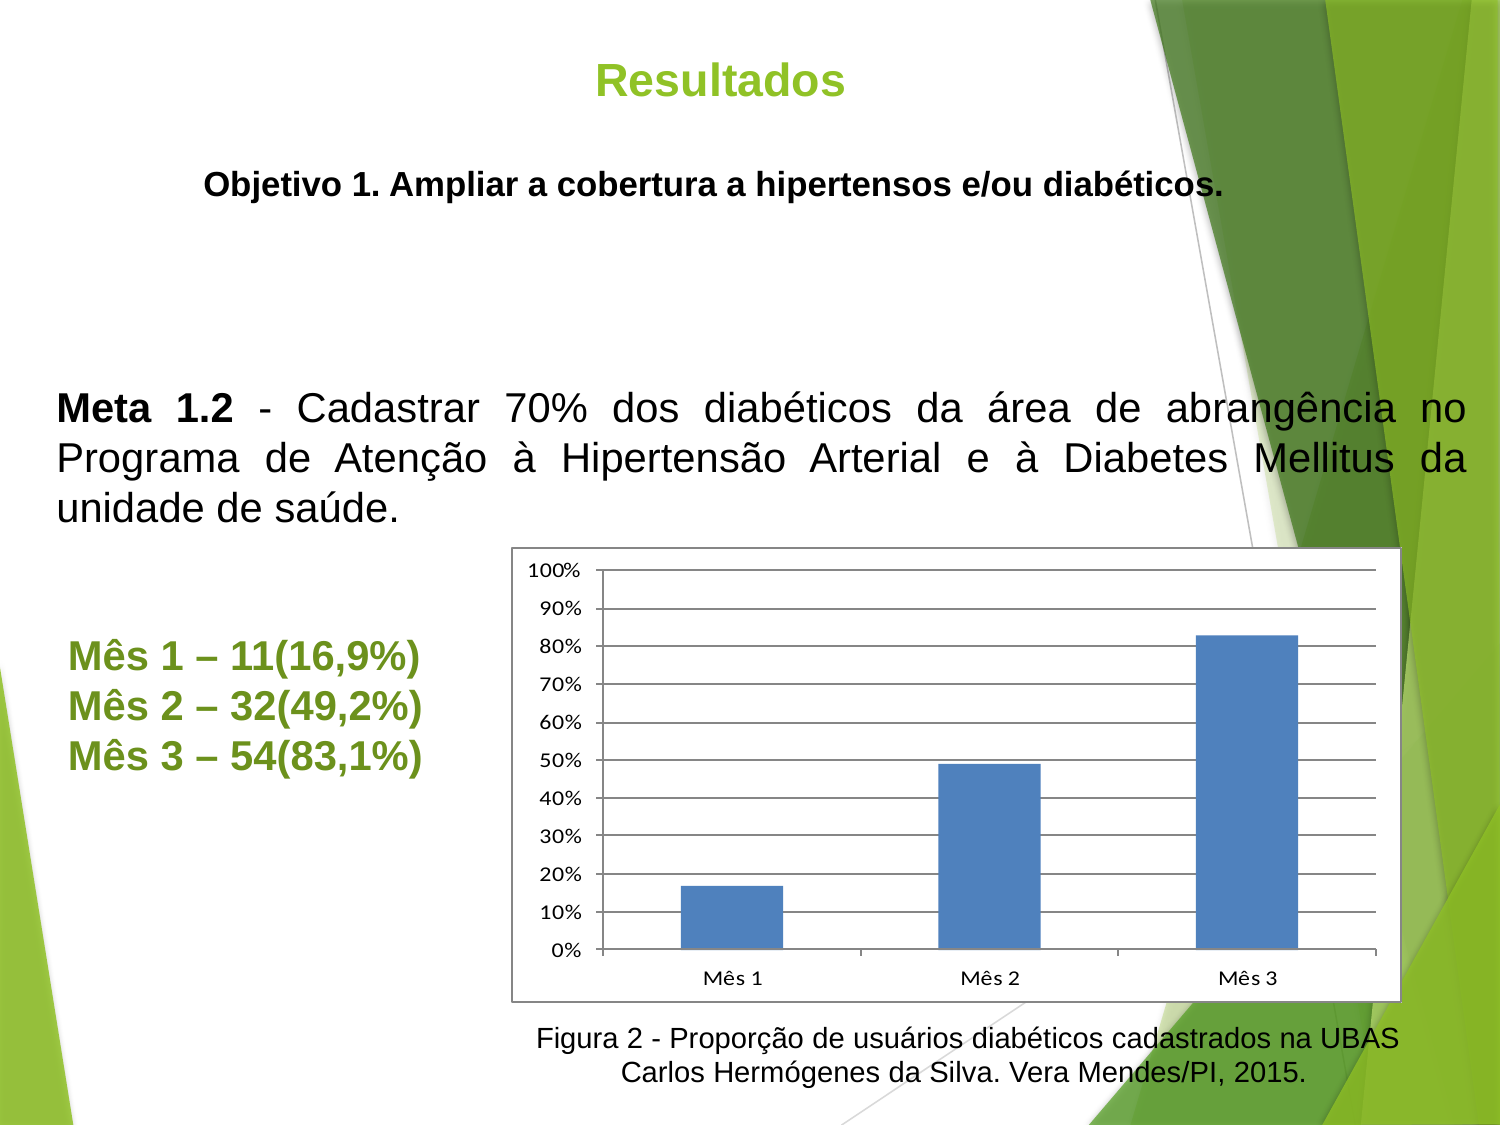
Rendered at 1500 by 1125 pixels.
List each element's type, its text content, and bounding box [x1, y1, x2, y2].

list Meta 1.2 - Cadastrar 70% dos diabéticos da área de abrangência no Programa de Atenção à Hipertensão Arterial e à Diabetes Mellitus da unidade de saúde. [41, 373, 1483, 1106]
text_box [501, 538, 1412, 1012]
title Resultados Objetivo 1. Ampliar a cobertura a hipertensos e/ou diabéticos. [99, 42, 1329, 268]
text_box Mês 1 – 11(16,9%) Mês 2 – 32(49,2%) Mês 3 – 54(83,1%) [53, 621, 467, 837]
text_box Figura 2 - Proporção de usuários diabéticos cadastrados na UBAS Carlos Hermógenes da Silva. Vera Mendes/PI, 2015. [513, 1011, 1424, 1125]
